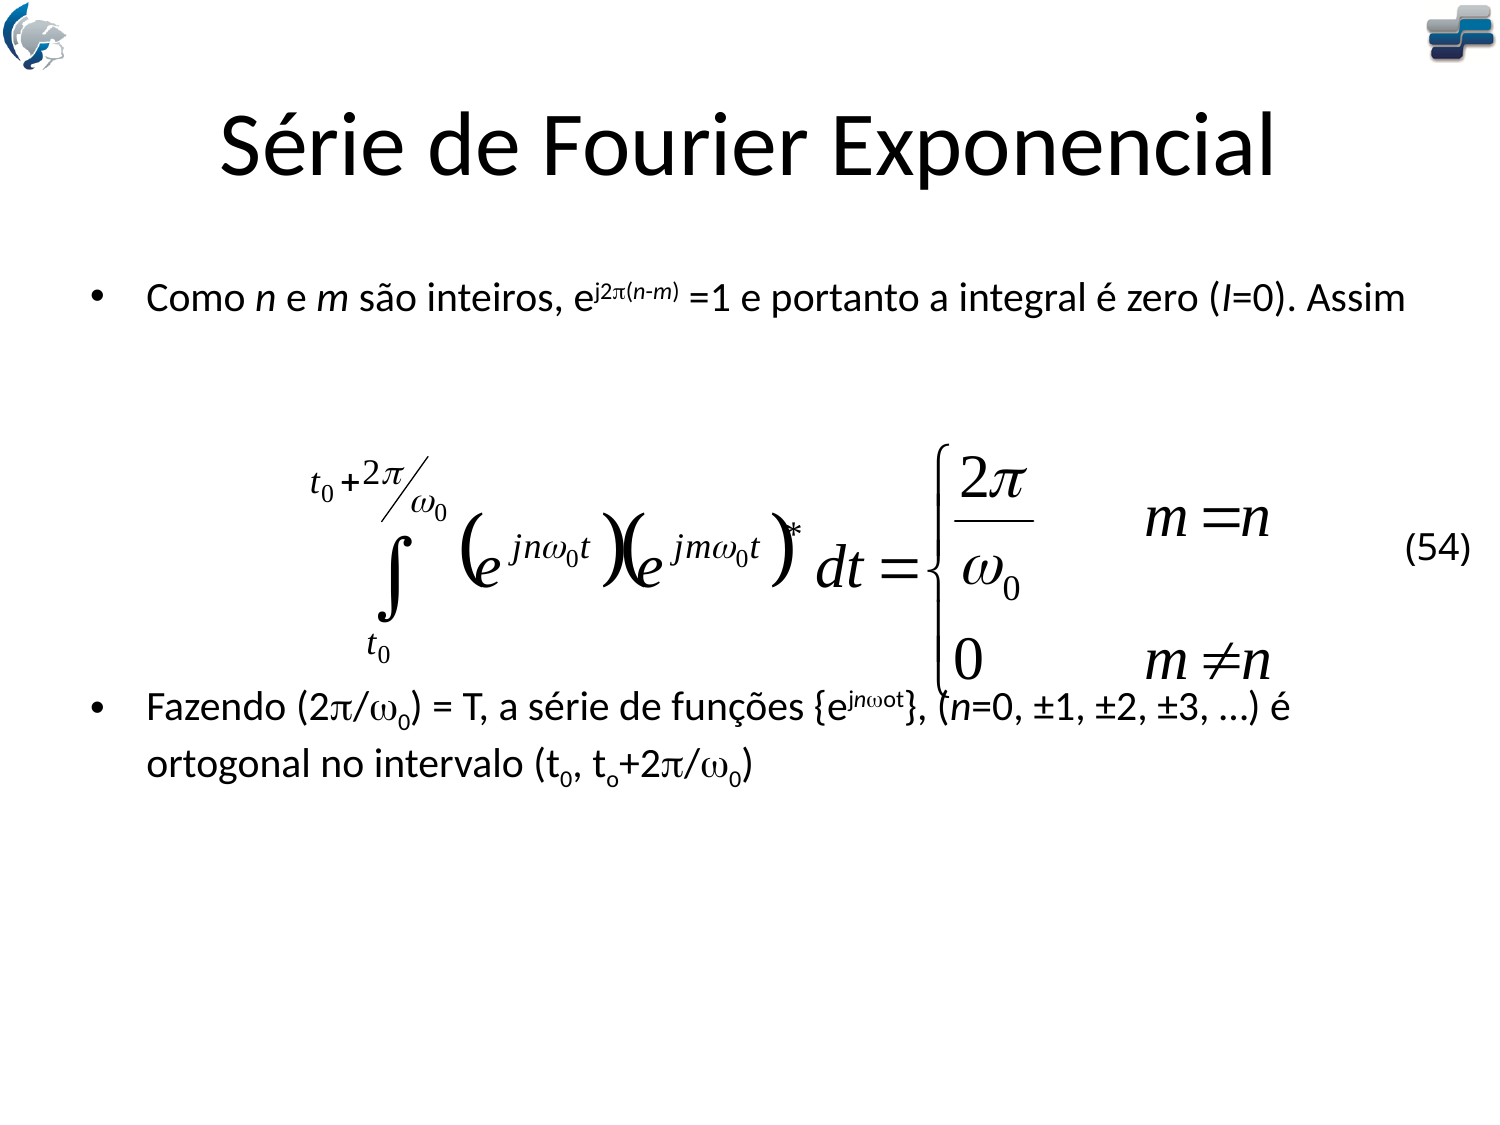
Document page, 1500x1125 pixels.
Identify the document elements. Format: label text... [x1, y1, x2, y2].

picture [0, 2, 77, 72]
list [300, 432, 1282, 712]
text_box (54) [1390, 515, 1486, 576]
picture [1423, 3, 1500, 67]
title Série de Fourier Exponencial [75, 45, 1425, 233]
list Como n e m são inteiros, ej2p(n-m) =1 e portanto a integral é zero (I=0). Assim Fazendo (2p/w0) = T, a série de funções {ejnwot}, (n=0, ±1, ±2, ±3, …) é ortogonal no intervalo (t0, to+2p/w0) [75, 262, 1425, 1005]
